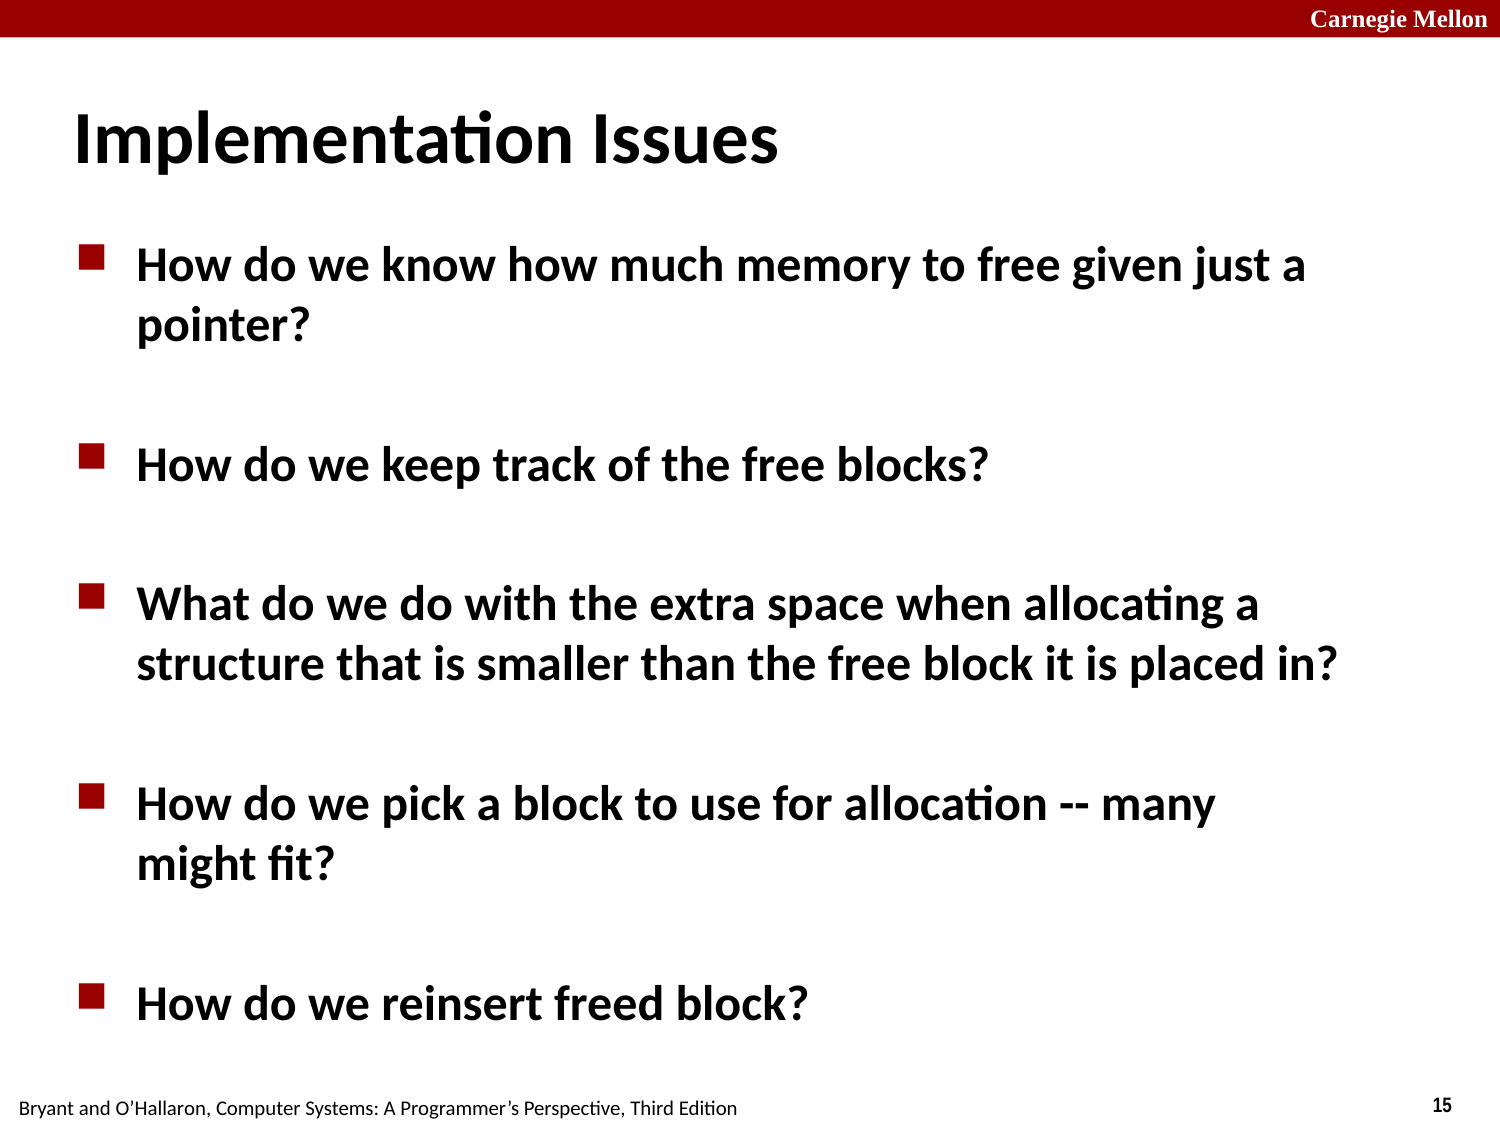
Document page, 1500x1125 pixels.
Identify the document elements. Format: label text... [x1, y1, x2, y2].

title Implementation Issues [58, 71, 1305, 197]
list How do we know how much memory to free given just a pointer? How do we keep track of the free blocks? What do we do with the extra space when allocating a structure that is smaller than the free block it is placed in? How do we pick a block to use for allocation -- many might fit? How do we reinsert freed block? [64, 223, 1361, 1040]
